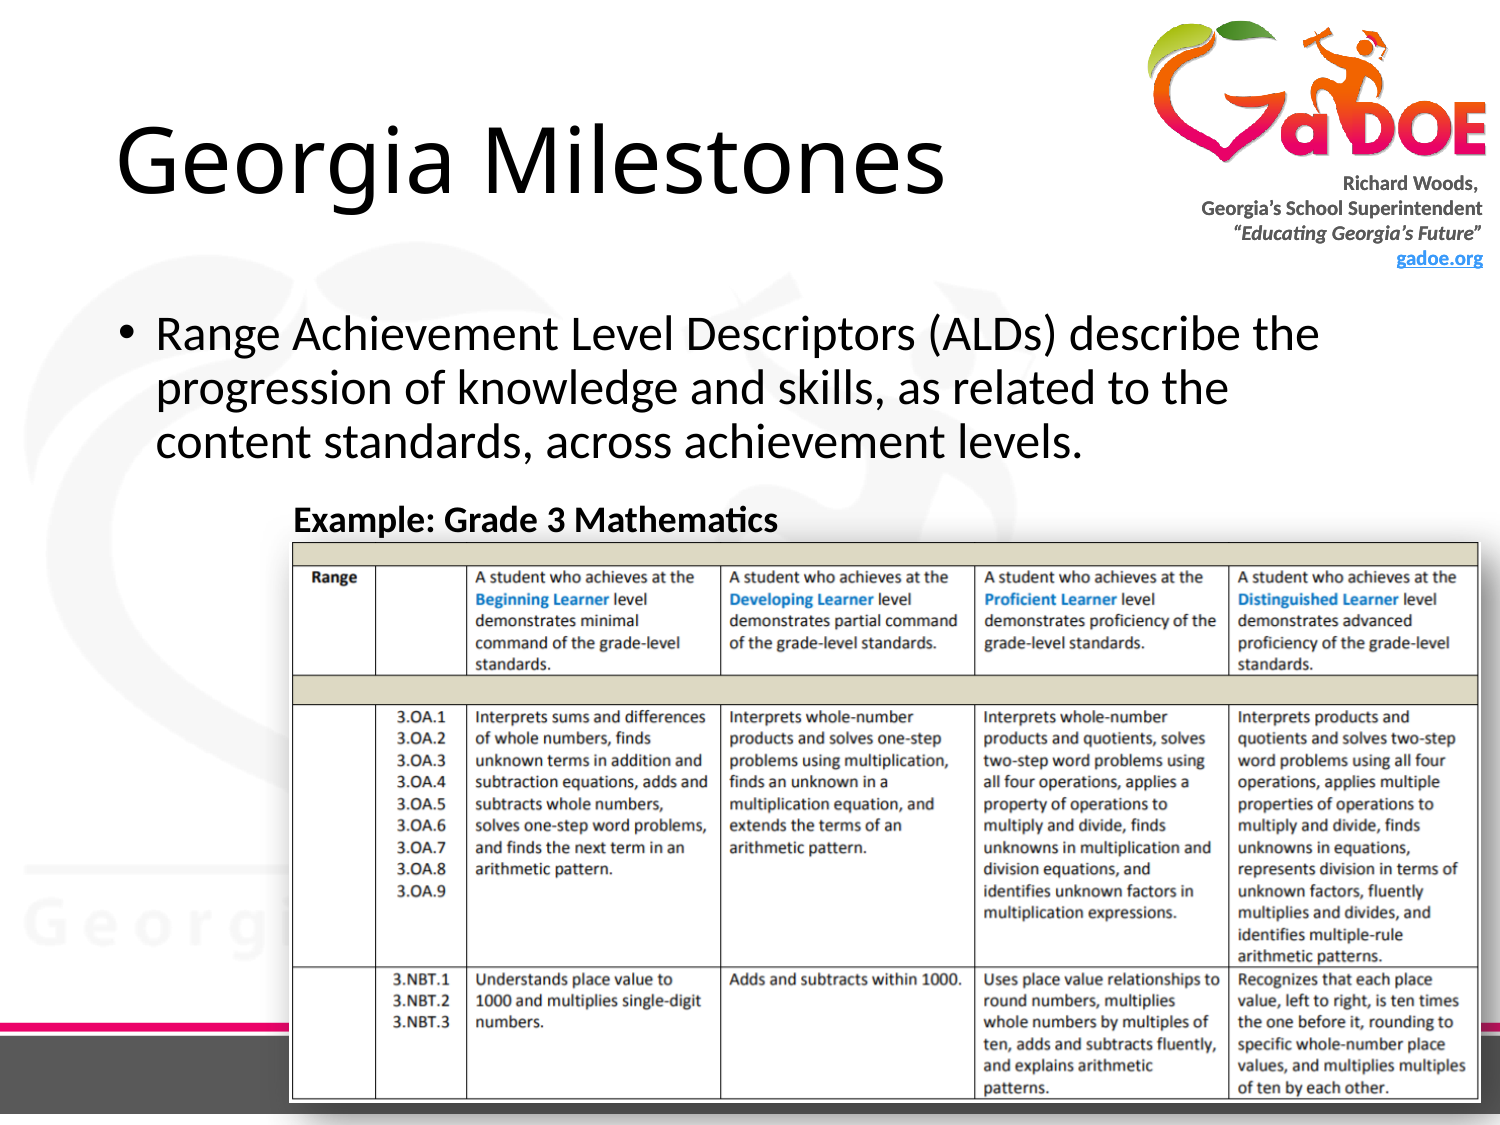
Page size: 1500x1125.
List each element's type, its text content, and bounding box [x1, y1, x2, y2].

list Range Achievement Level Descriptors (ALDs) describe the progression of knowledge and skills, as related to the content standards, across achievement levels. [103, 299, 1397, 986]
text_box Example: Grade 3 Mathematics [278, 487, 873, 548]
picture [1135, 8, 1499, 164]
picture [19, 235, 1481, 1103]
title Georgia Milestones [99, 54, 1270, 273]
